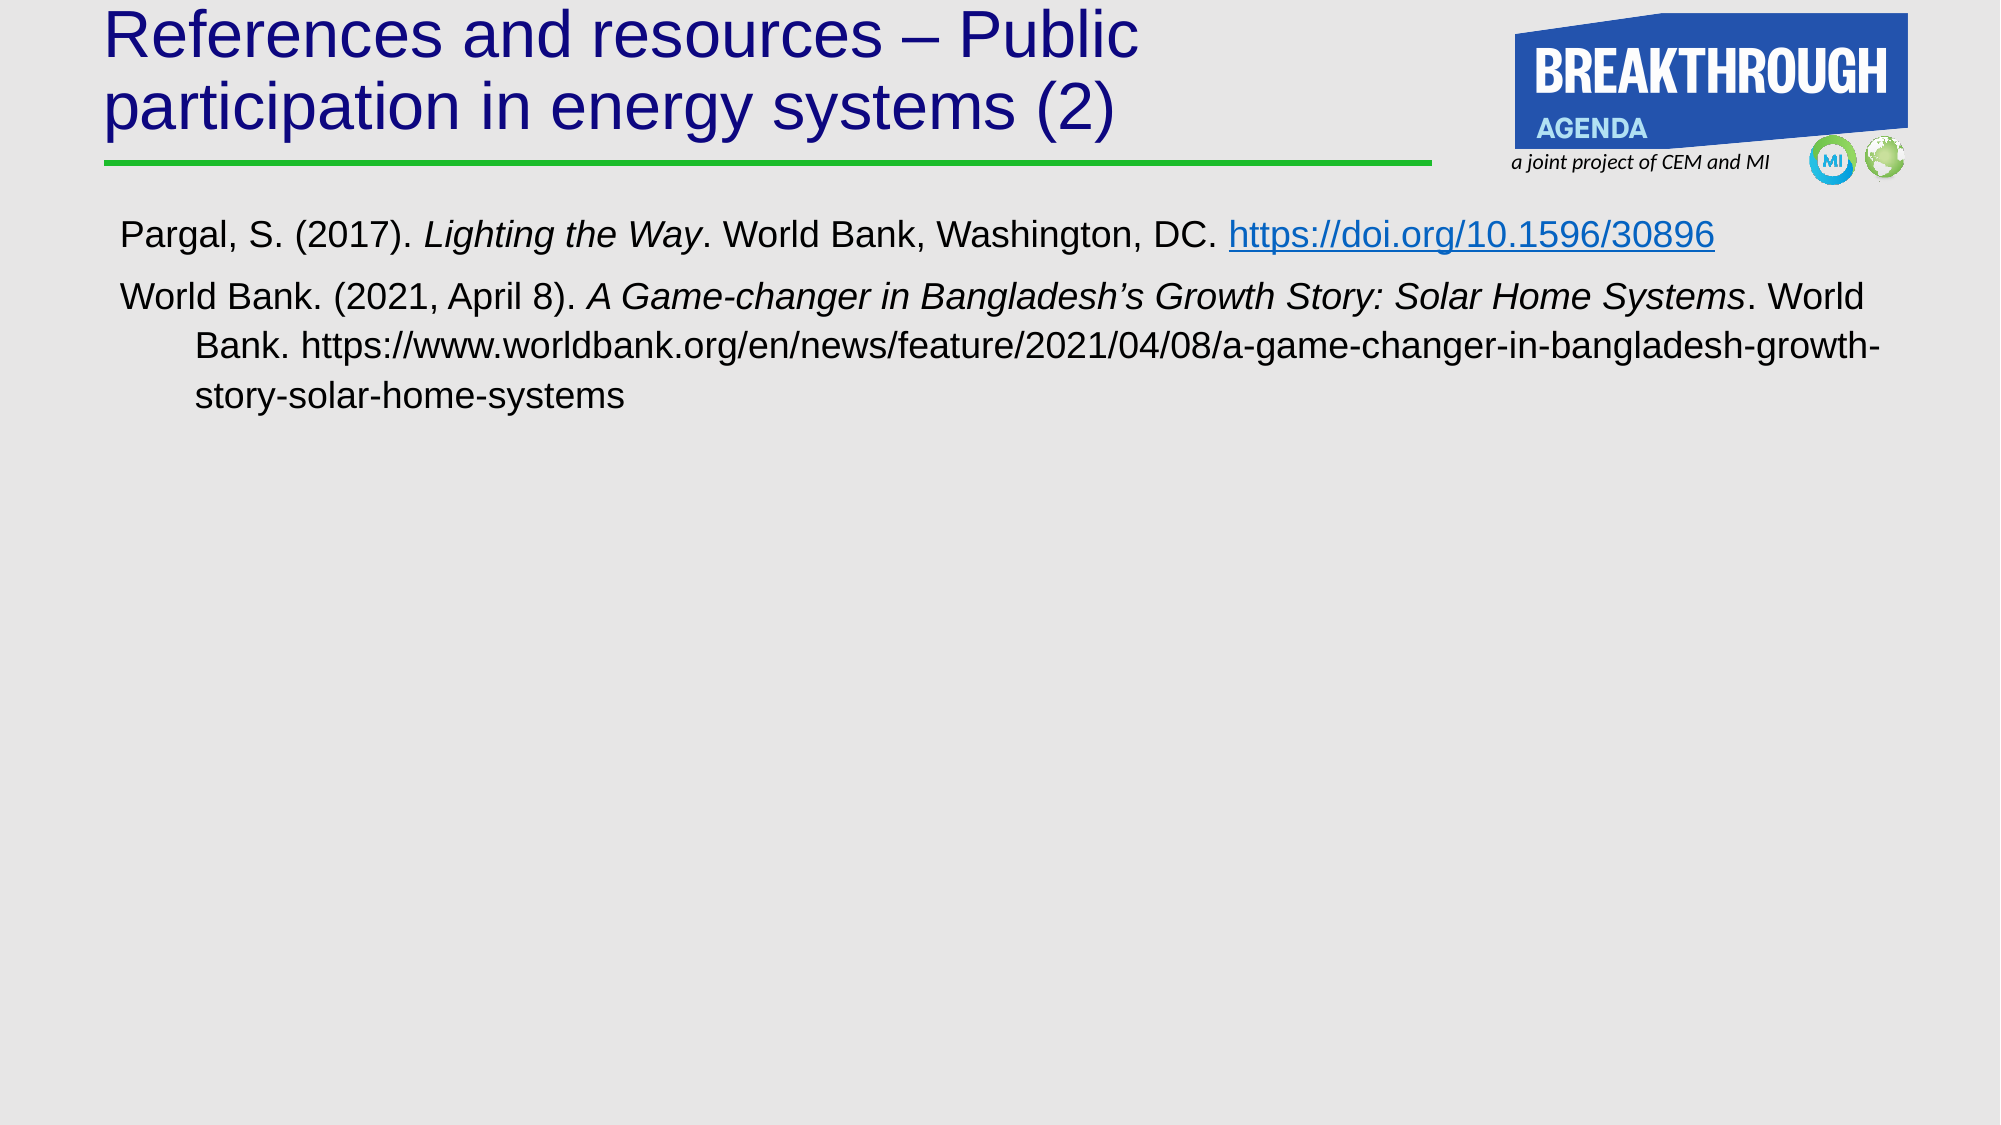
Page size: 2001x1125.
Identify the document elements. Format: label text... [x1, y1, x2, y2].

title References and resources – Public participation in energy systems (2) [103, 0, 1433, 146]
list Pargal, S. (2017). Lighting the Way. World Bank, Washington, DC. https://doi.org/10.1596/30896 World Bank. (2021, April 8). A Game-changer in Bangladesh’s Growth Story: Solar Home Systems. World Bank. https://www.worldbank.org/en/news/feature/2021/04/08/a-game-changer-in-bangladesh-growth-story-solar-home-systems [103, 205, 1897, 1013]
picture [1515, 13, 1908, 185]
